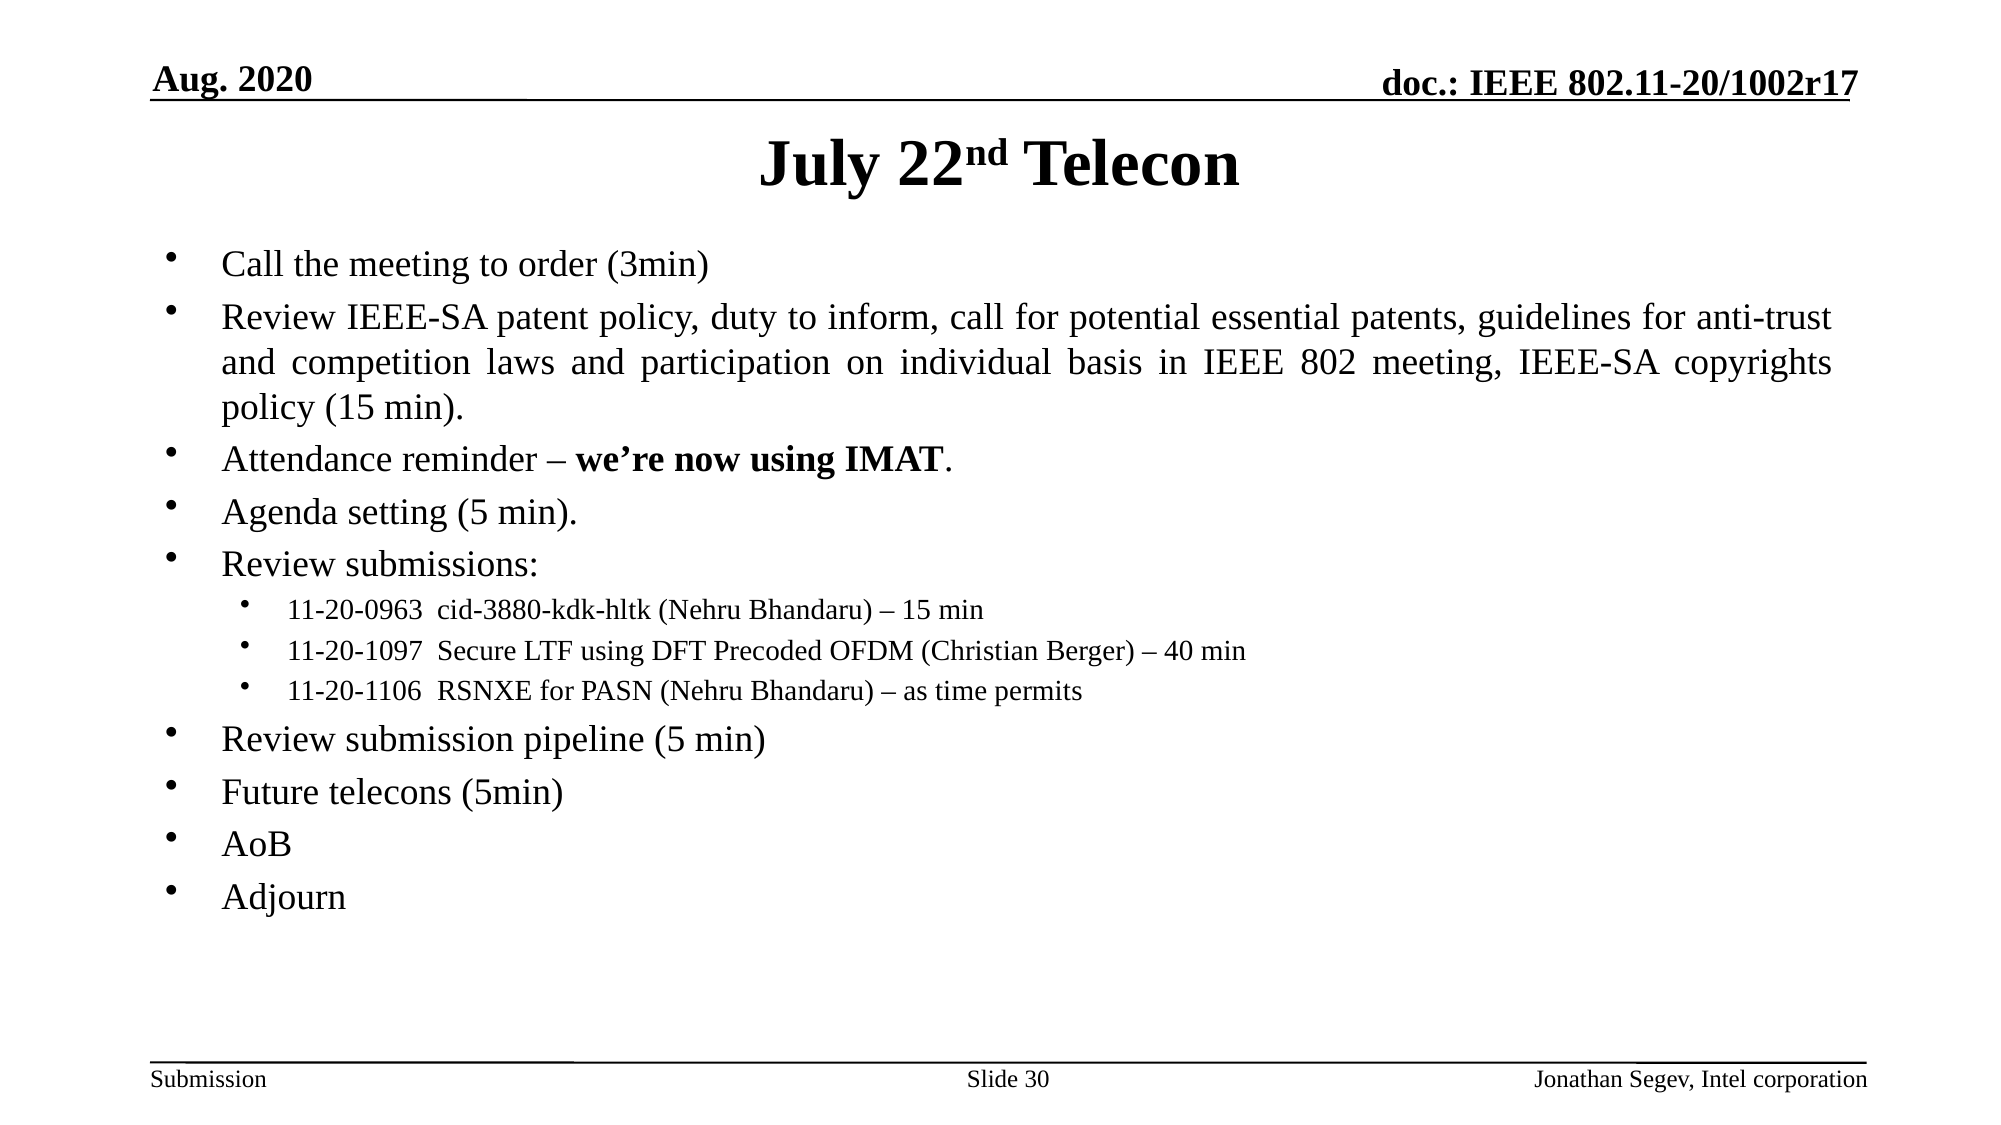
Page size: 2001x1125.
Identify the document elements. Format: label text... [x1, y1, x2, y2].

title July 22nd Telecon [149, 112, 1850, 205]
slide_number Slide 30 [950, 1061, 1067, 1123]
list Call the meeting to order (3min) Review IEEE-SA patent policy, duty to inform, call for potential essential patents, guidelines for anti-trust and competition laws and participation on individual basis in IEEE 802 meeting, IEEE-SA copyrights policy (15 min). Attendance reminder – we’re now using IMAT. Agenda setting (5 min). Review submissions: 11-20-0963 cid-3880-kdk-hltk (Nehru Bhandaru) – 15 min 11-20-1097 Secure LTF using DFT Precoded OFDM (Christian Berger) – 40 min 11-20-1106 RSNXE for PASN (Nehru Bhandaru) – as time permits Review submission pipeline (5 min) Future telecons (5min) AoB Adjourn [149, 231, 1850, 1000]
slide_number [152, 54, 563, 100]
footer Jonathan Segev, Intel corporation [1171, 1061, 1869, 1093]
